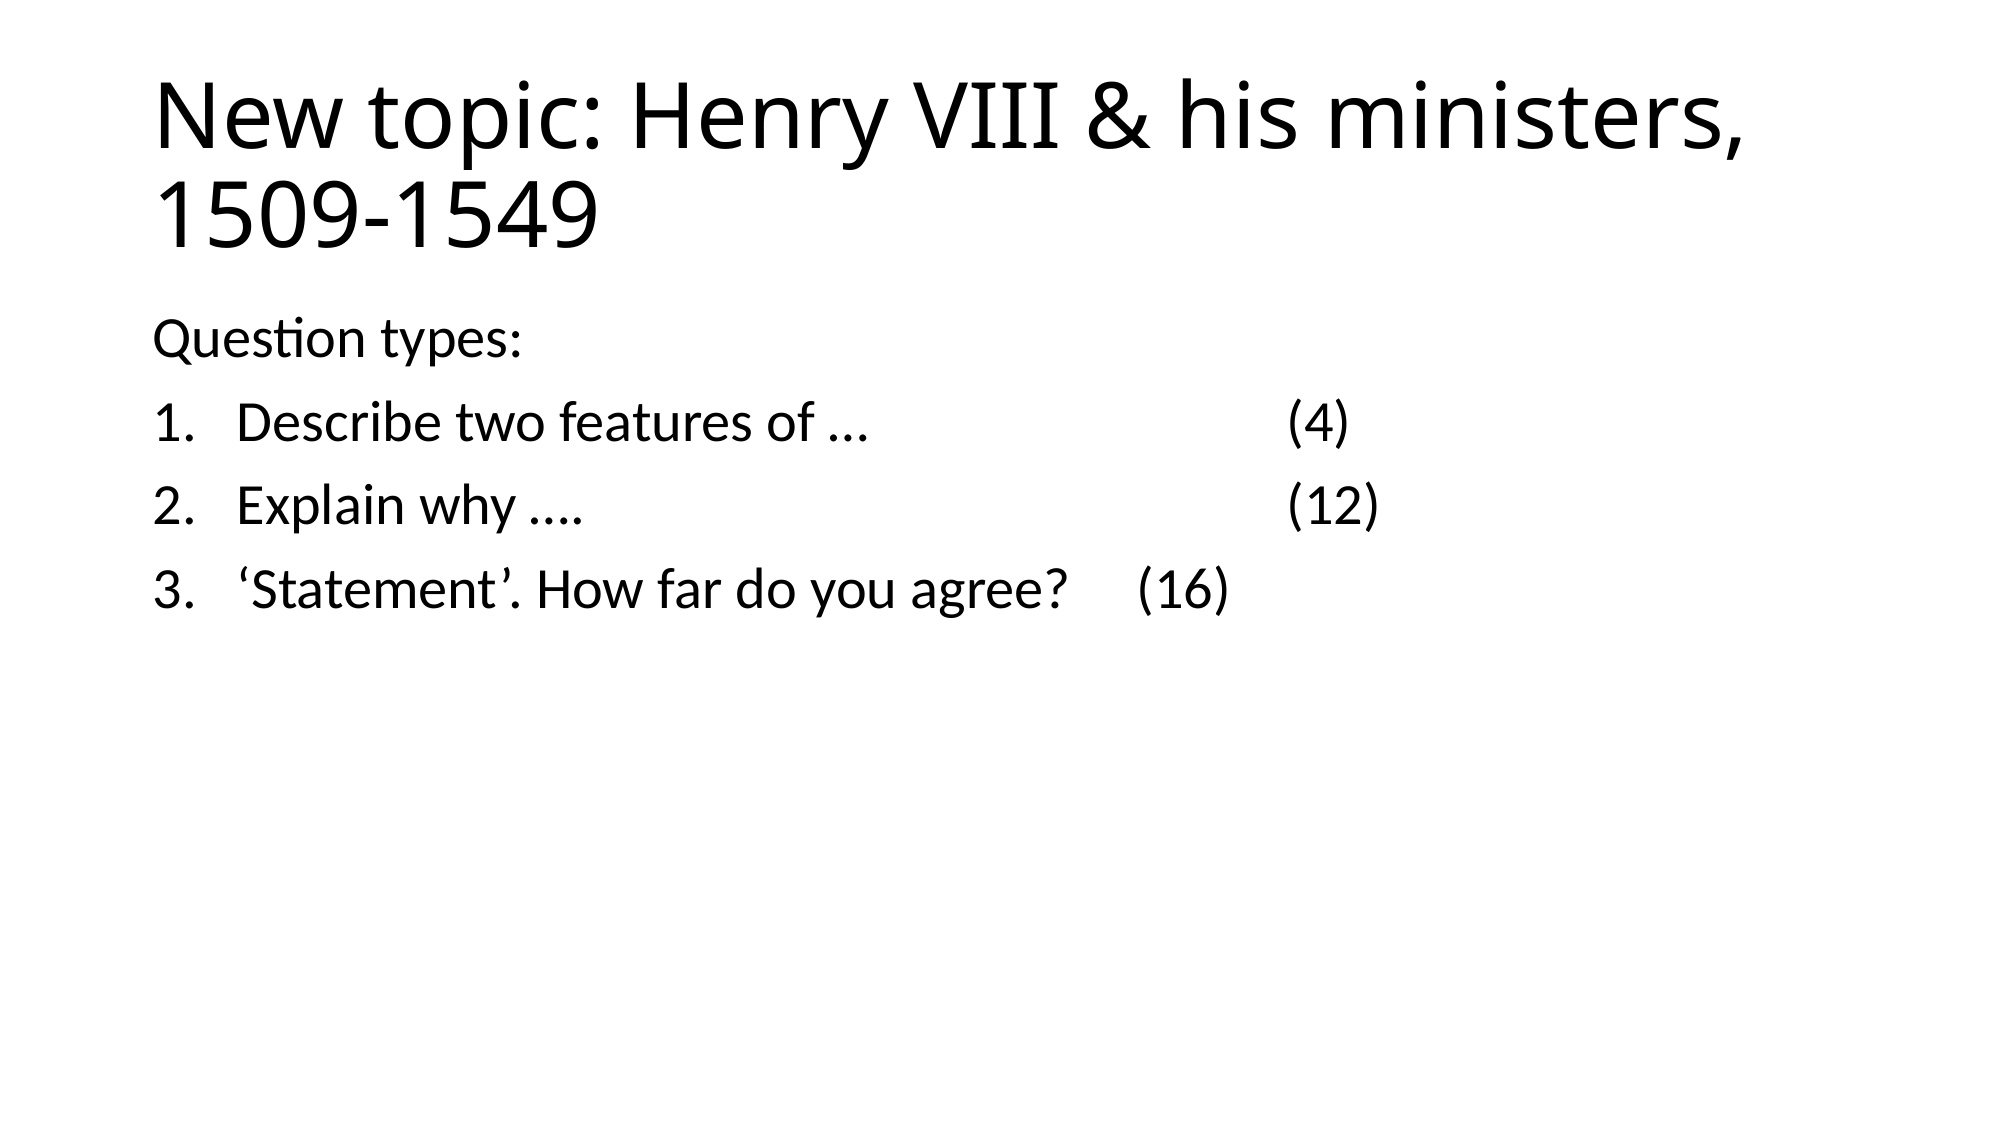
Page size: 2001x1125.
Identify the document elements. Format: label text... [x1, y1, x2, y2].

title New topic: Henry VIII & his ministers, 1509-1549 [137, 59, 1863, 278]
list Question types: Describe two features of … (4) Explain why …. (12) ‘Statement’. How far do you agree? (16) [137, 299, 1863, 1014]
